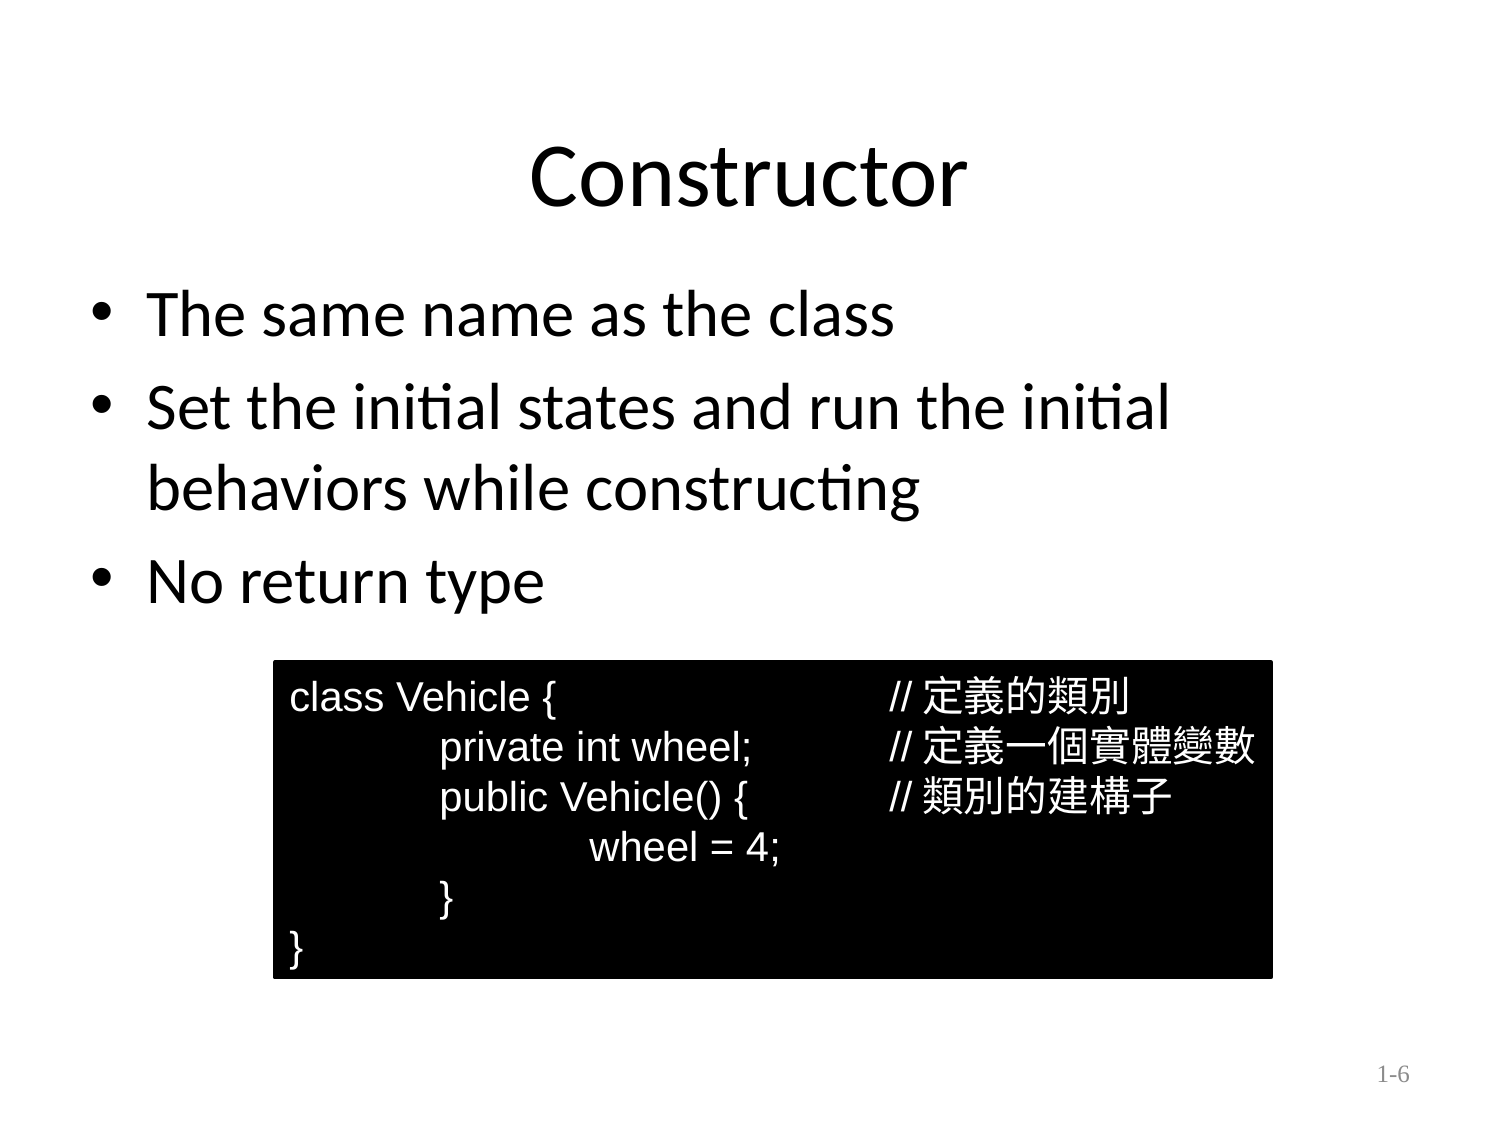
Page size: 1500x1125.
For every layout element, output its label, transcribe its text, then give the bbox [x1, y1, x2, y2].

list The same name as the class Set the initial states and run the initial behaviors while constructing No return type [75, 262, 1425, 1005]
slide_number 1-6 [1074, 1042, 1425, 1103]
text_box class Vehicle { //定義的類別 private int wheel; //定義一個實體變數 public Vehicle() { //類別的建構子 wheel = 4; } } [273, 660, 1273, 979]
title Constructor [75, 45, 1425, 233]
